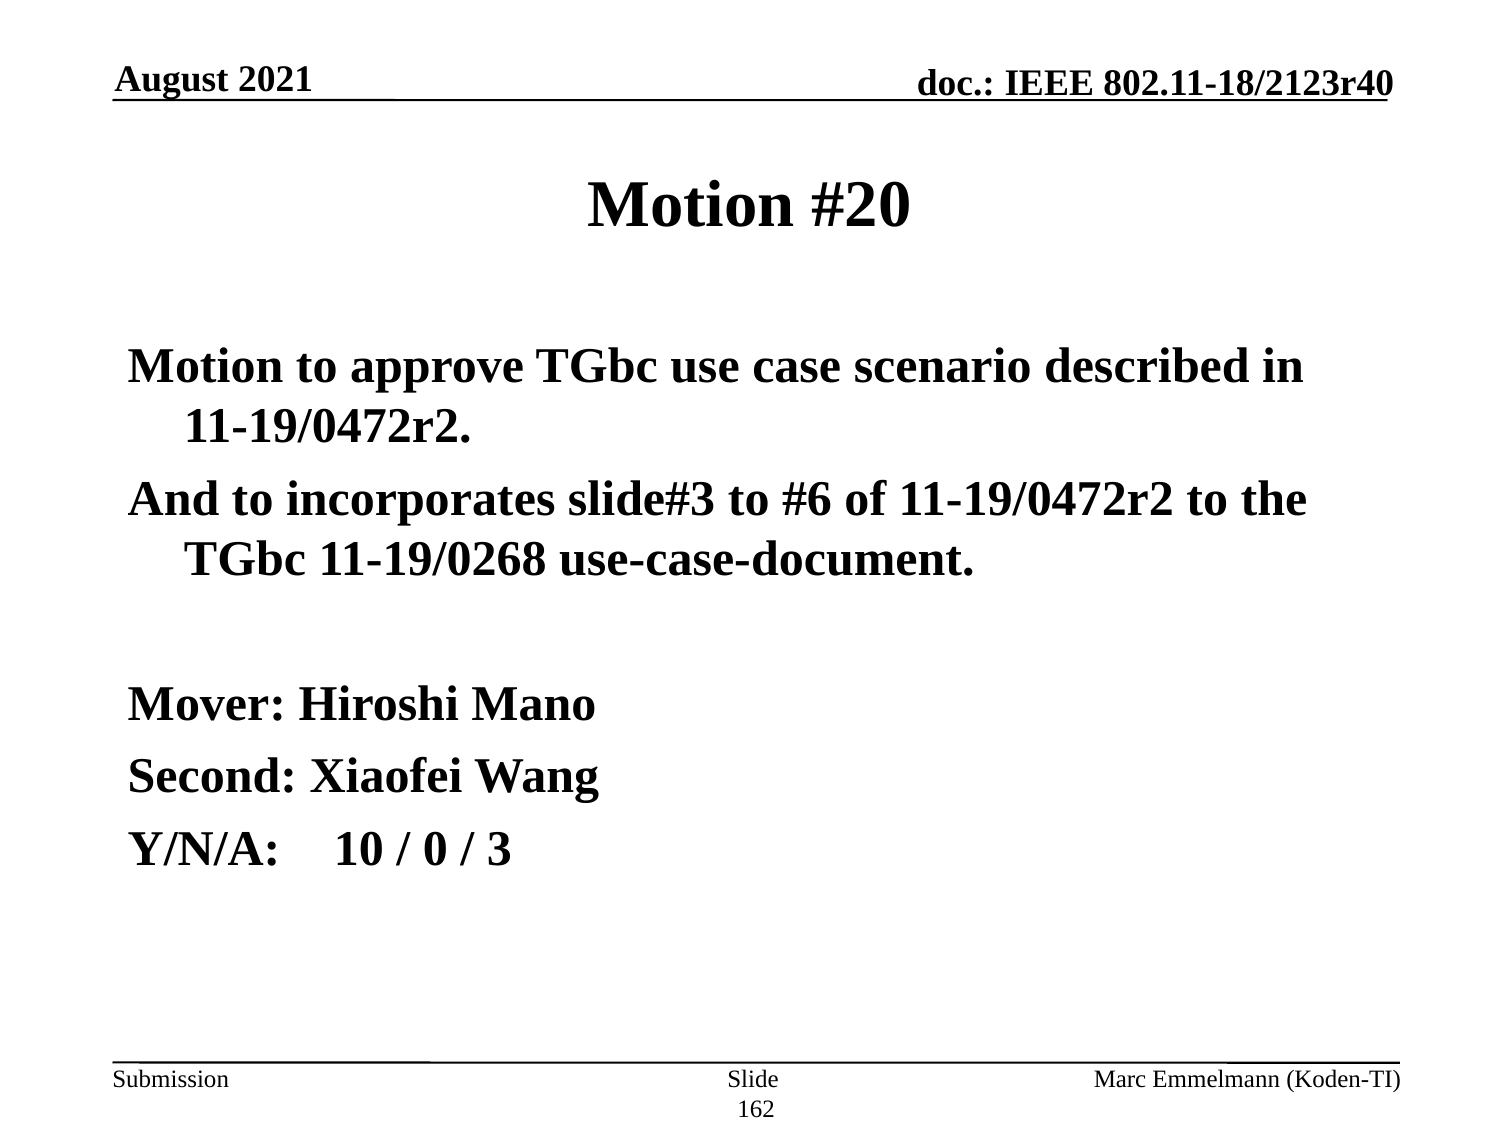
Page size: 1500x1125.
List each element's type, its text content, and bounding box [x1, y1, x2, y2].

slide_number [114, 54, 423, 100]
list Motion to approve TGbc use case scenario described in 11-19/0472r2. And to incorporates slide#3 to #6 of 11-19/0472r2 to the TGbc 11-19/0268 use-case-document. Mover: Hiroshi Mano Second: Xiaofei Wang Y/N/A: 10 / 0 / 3 [112, 324, 1388, 1000]
slide_number Slide 162 [712, 1061, 800, 1123]
title Motion #20 [112, 112, 1388, 288]
footer Marc Emmelmann (Koden-TI) [878, 1061, 1402, 1093]
